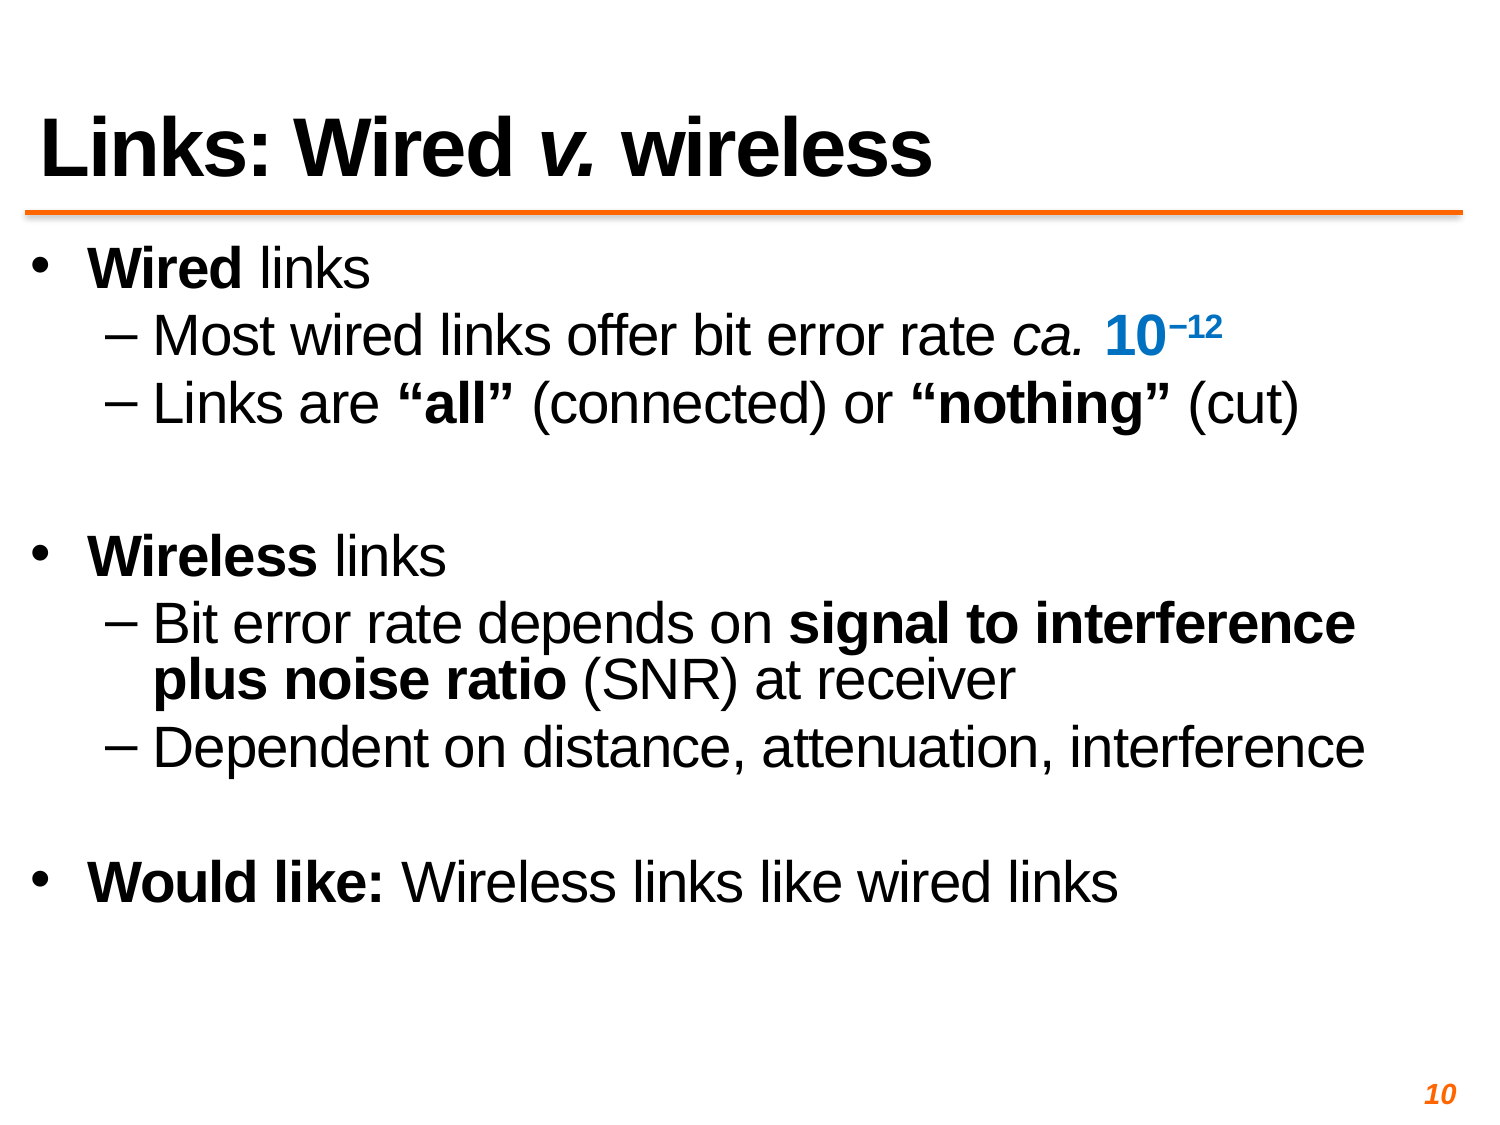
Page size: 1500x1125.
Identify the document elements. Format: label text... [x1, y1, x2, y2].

slide_number 10 [1112, 1074, 1463, 1110]
list Wired links Most wired links offer bit error rate ca. 10−12 Links are “all” (connected) or “nothing” (cut) Wireless links Bit error rate depends on signal to interference plus noise ratio (SNR) at receiver Dependent on distance, attenuation, interference Would like: Wireless links like wired links [24, 237, 1463, 1063]
title Links: Wired v. wireless [24, 24, 1463, 201]
